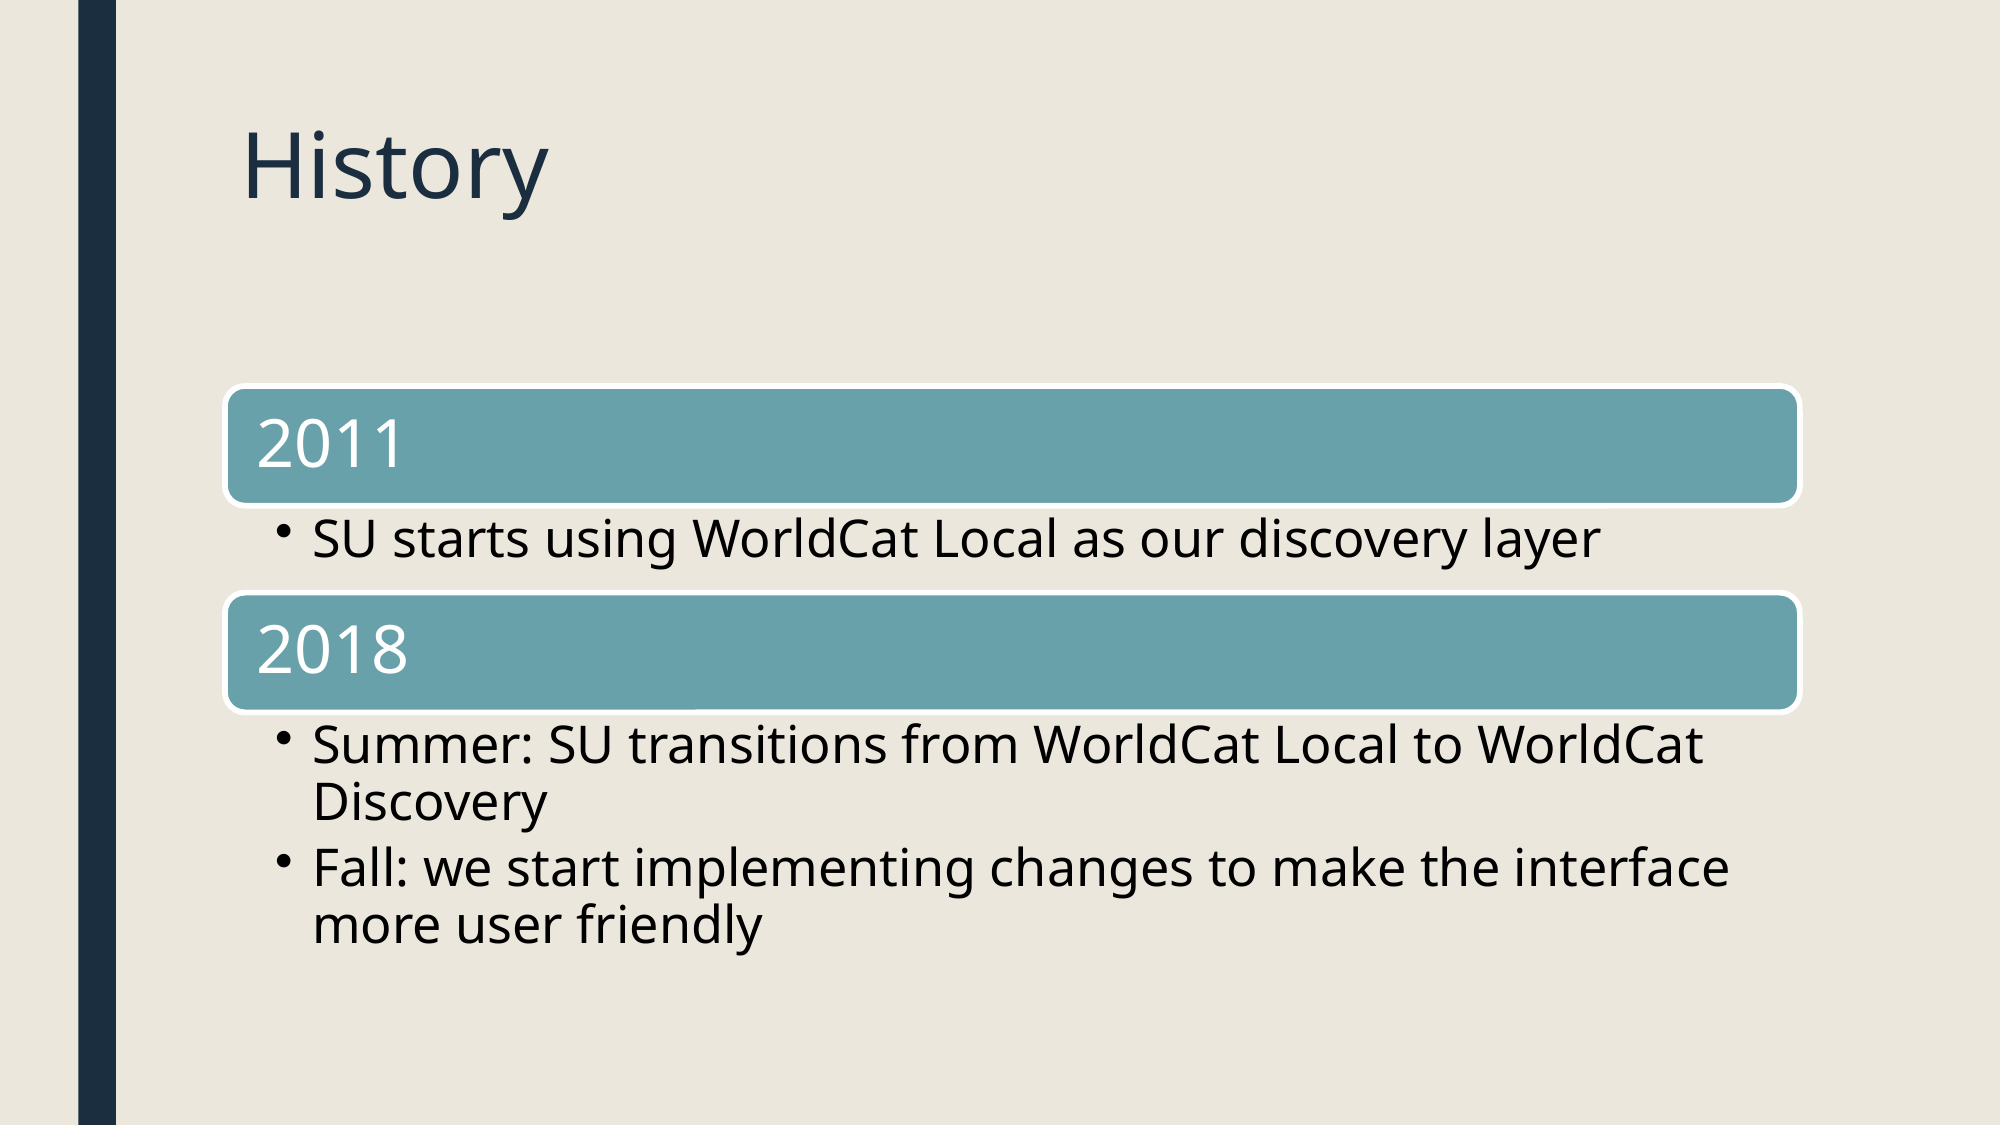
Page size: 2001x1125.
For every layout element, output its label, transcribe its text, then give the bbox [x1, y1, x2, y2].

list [224, 374, 1800, 963]
title History [225, 112, 1800, 357]
